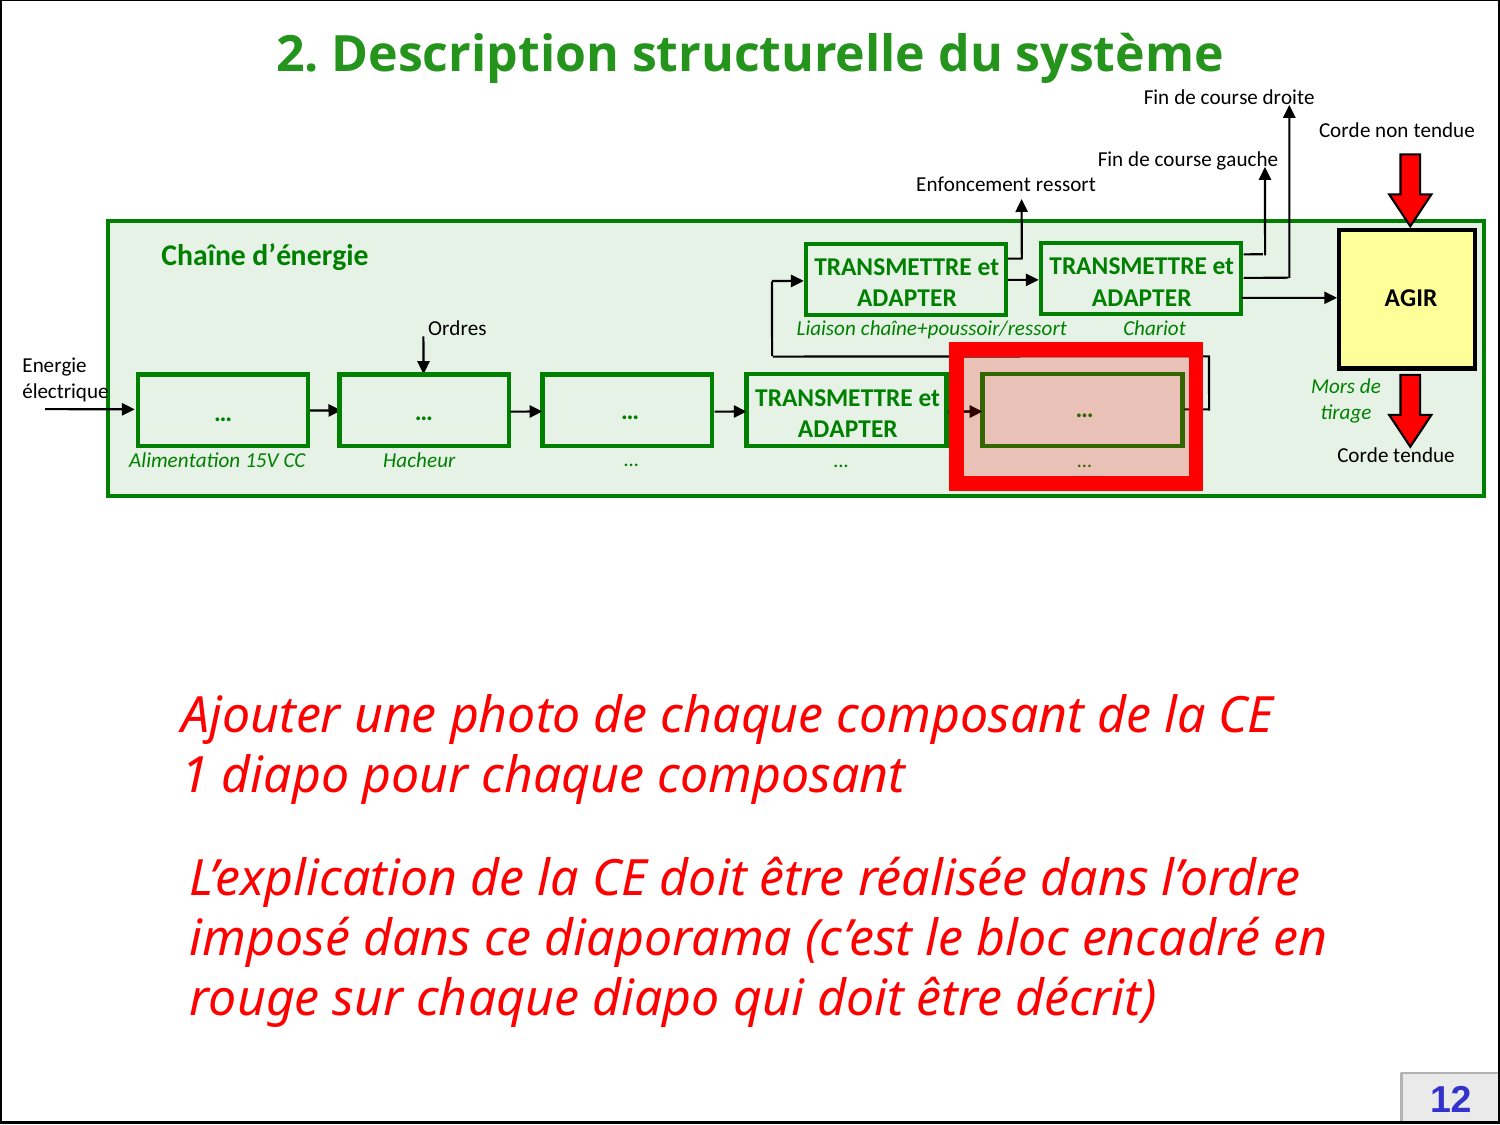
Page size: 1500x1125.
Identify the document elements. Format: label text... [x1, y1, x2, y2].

text_box Ajouter une photo de chaque composant de la CE 1 diapo pour chaque composant [166, 674, 1290, 810]
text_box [6, 72, 1500, 517]
text_box L’explication de la CE doit être réalisée dans l’ordre imposé dans ce diaporama (c’est le bloc encadré en rouge sur chaque diapo qui doit être décrit) [175, 838, 1356, 1033]
title 2. Description structurelle du système [0, 13, 1500, 89]
